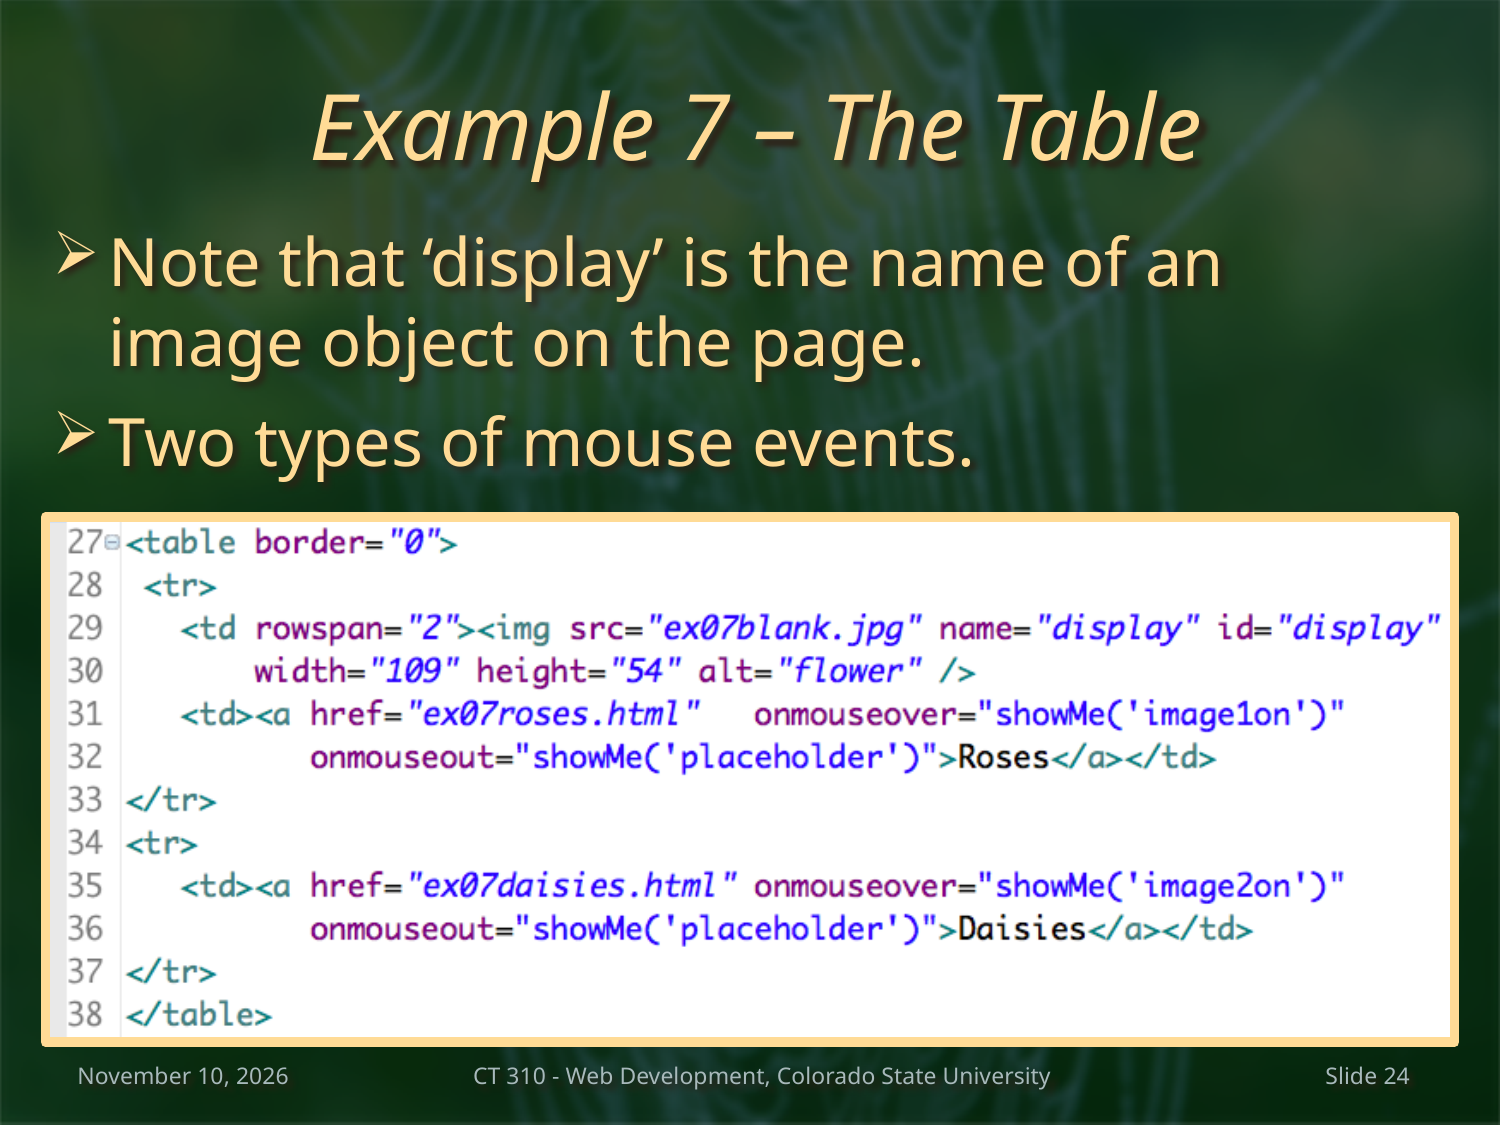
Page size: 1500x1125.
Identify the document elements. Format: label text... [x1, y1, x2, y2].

title Example 7 – The Table [74, 49, 1438, 210]
list Note that ‘display’ is the name of an image object on the page. Two types of mouse events. [37, 212, 1451, 1013]
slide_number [62, 1047, 401, 1101]
picture [0, 0, 1500, 1125]
footer CT 310 - Web Development, Colorado State University [412, 1047, 1113, 1101]
slide_number Slide 24 [1124, 1047, 1426, 1101]
